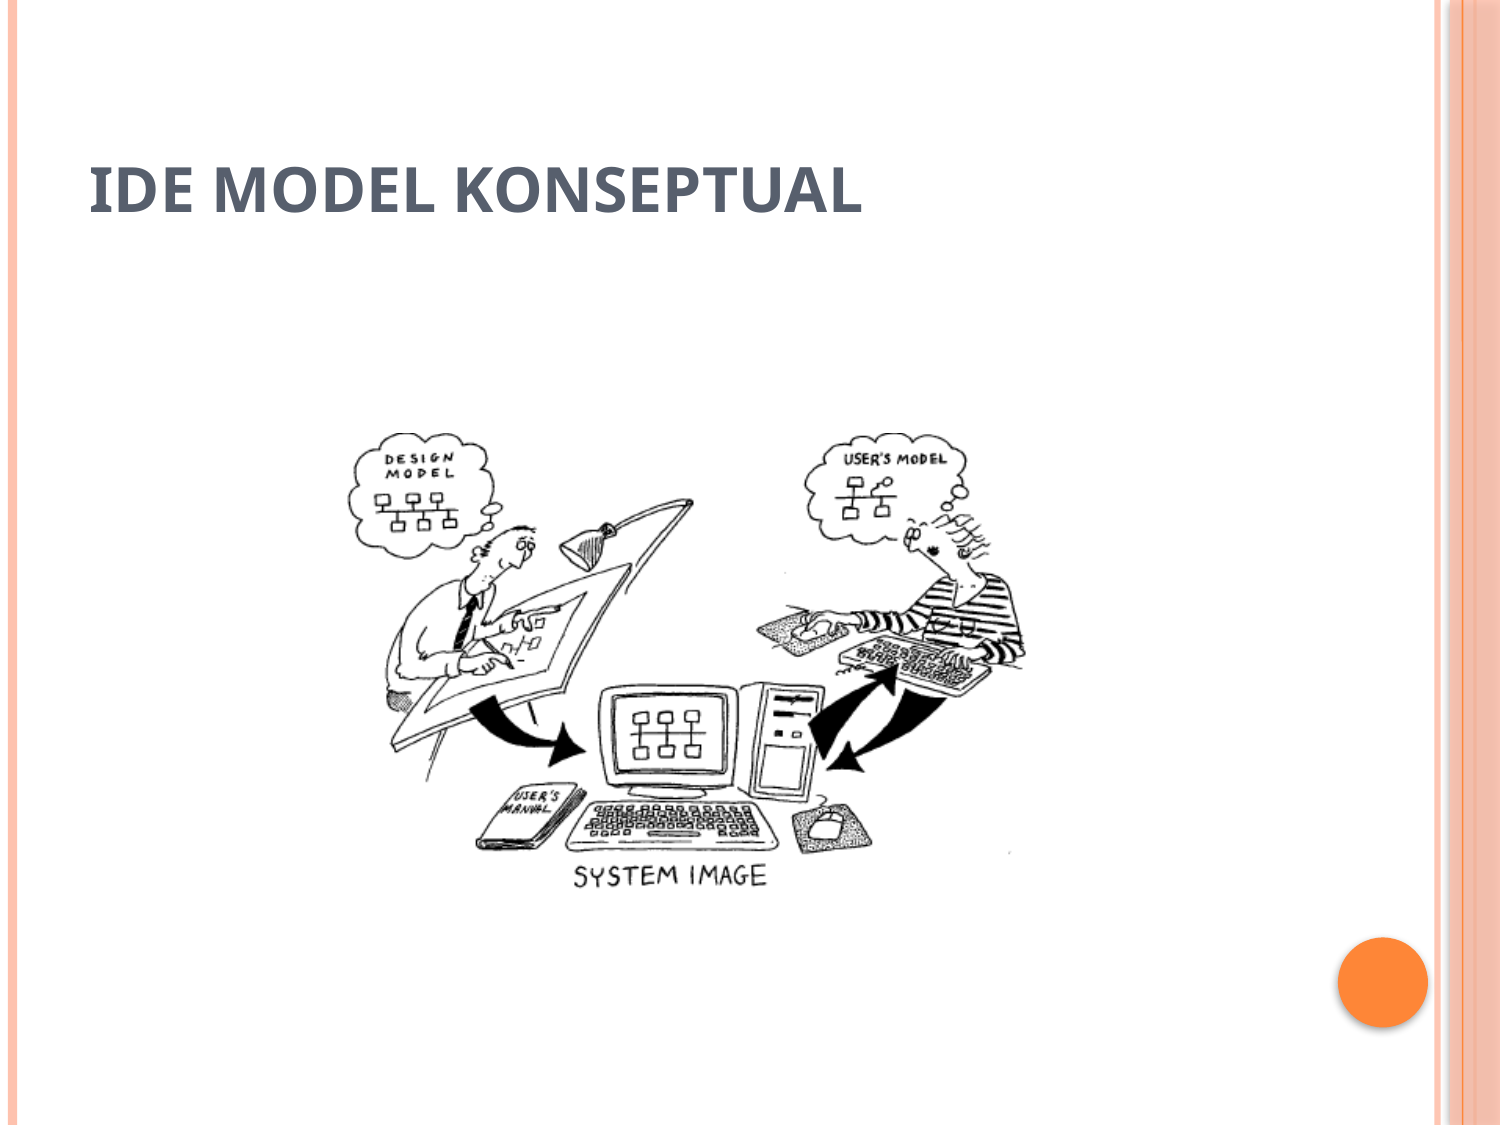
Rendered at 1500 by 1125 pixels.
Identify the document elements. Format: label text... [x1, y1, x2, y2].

title Ide Model Konseptual [75, 45, 1300, 233]
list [346, 432, 1029, 892]
